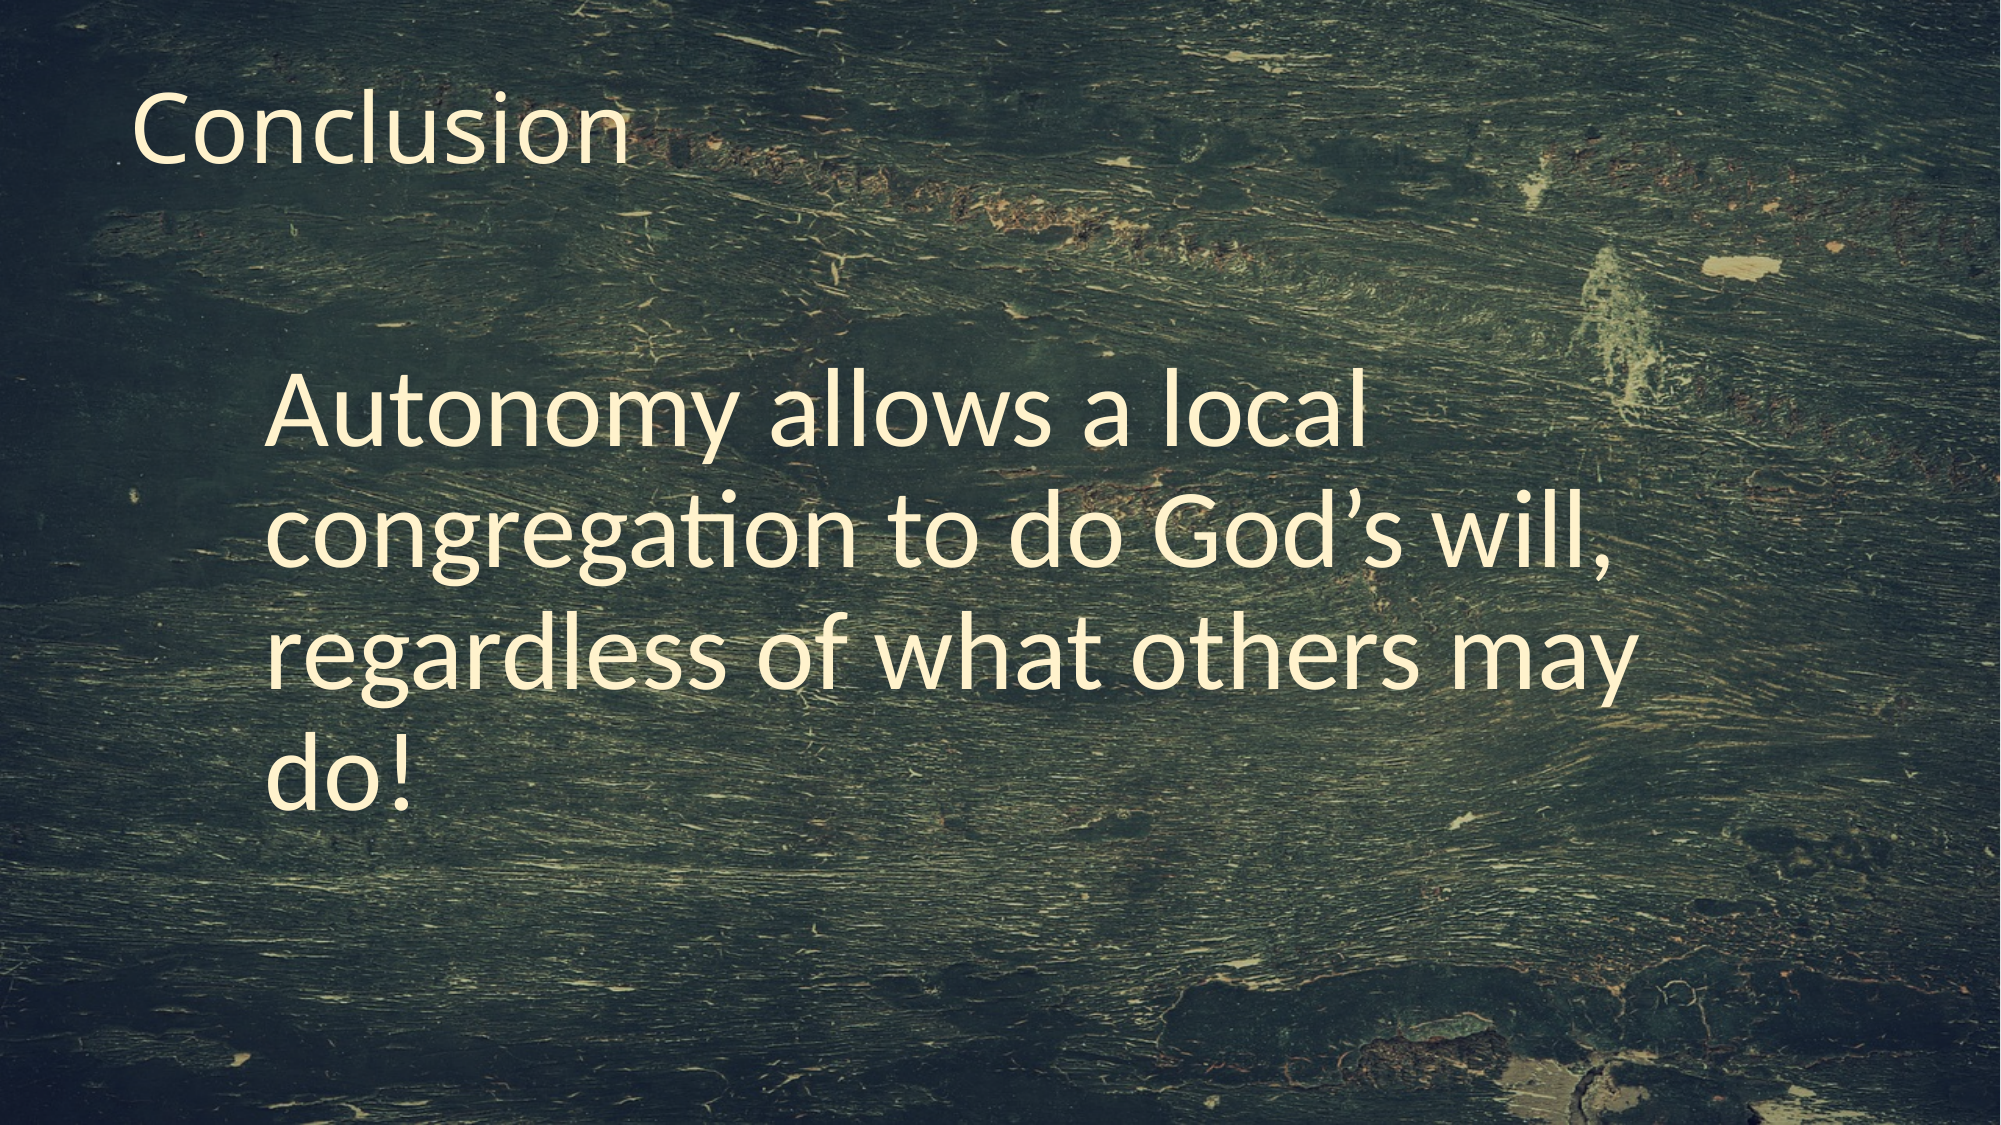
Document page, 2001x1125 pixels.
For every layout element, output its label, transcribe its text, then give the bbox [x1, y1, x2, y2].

subtitle Conclusion [93, 71, 670, 257]
title Autonomy allows a local congregation to do God’s will, regardless of what others may do! [249, 341, 1750, 933]
picture [0, 0, 2001, 1125]
